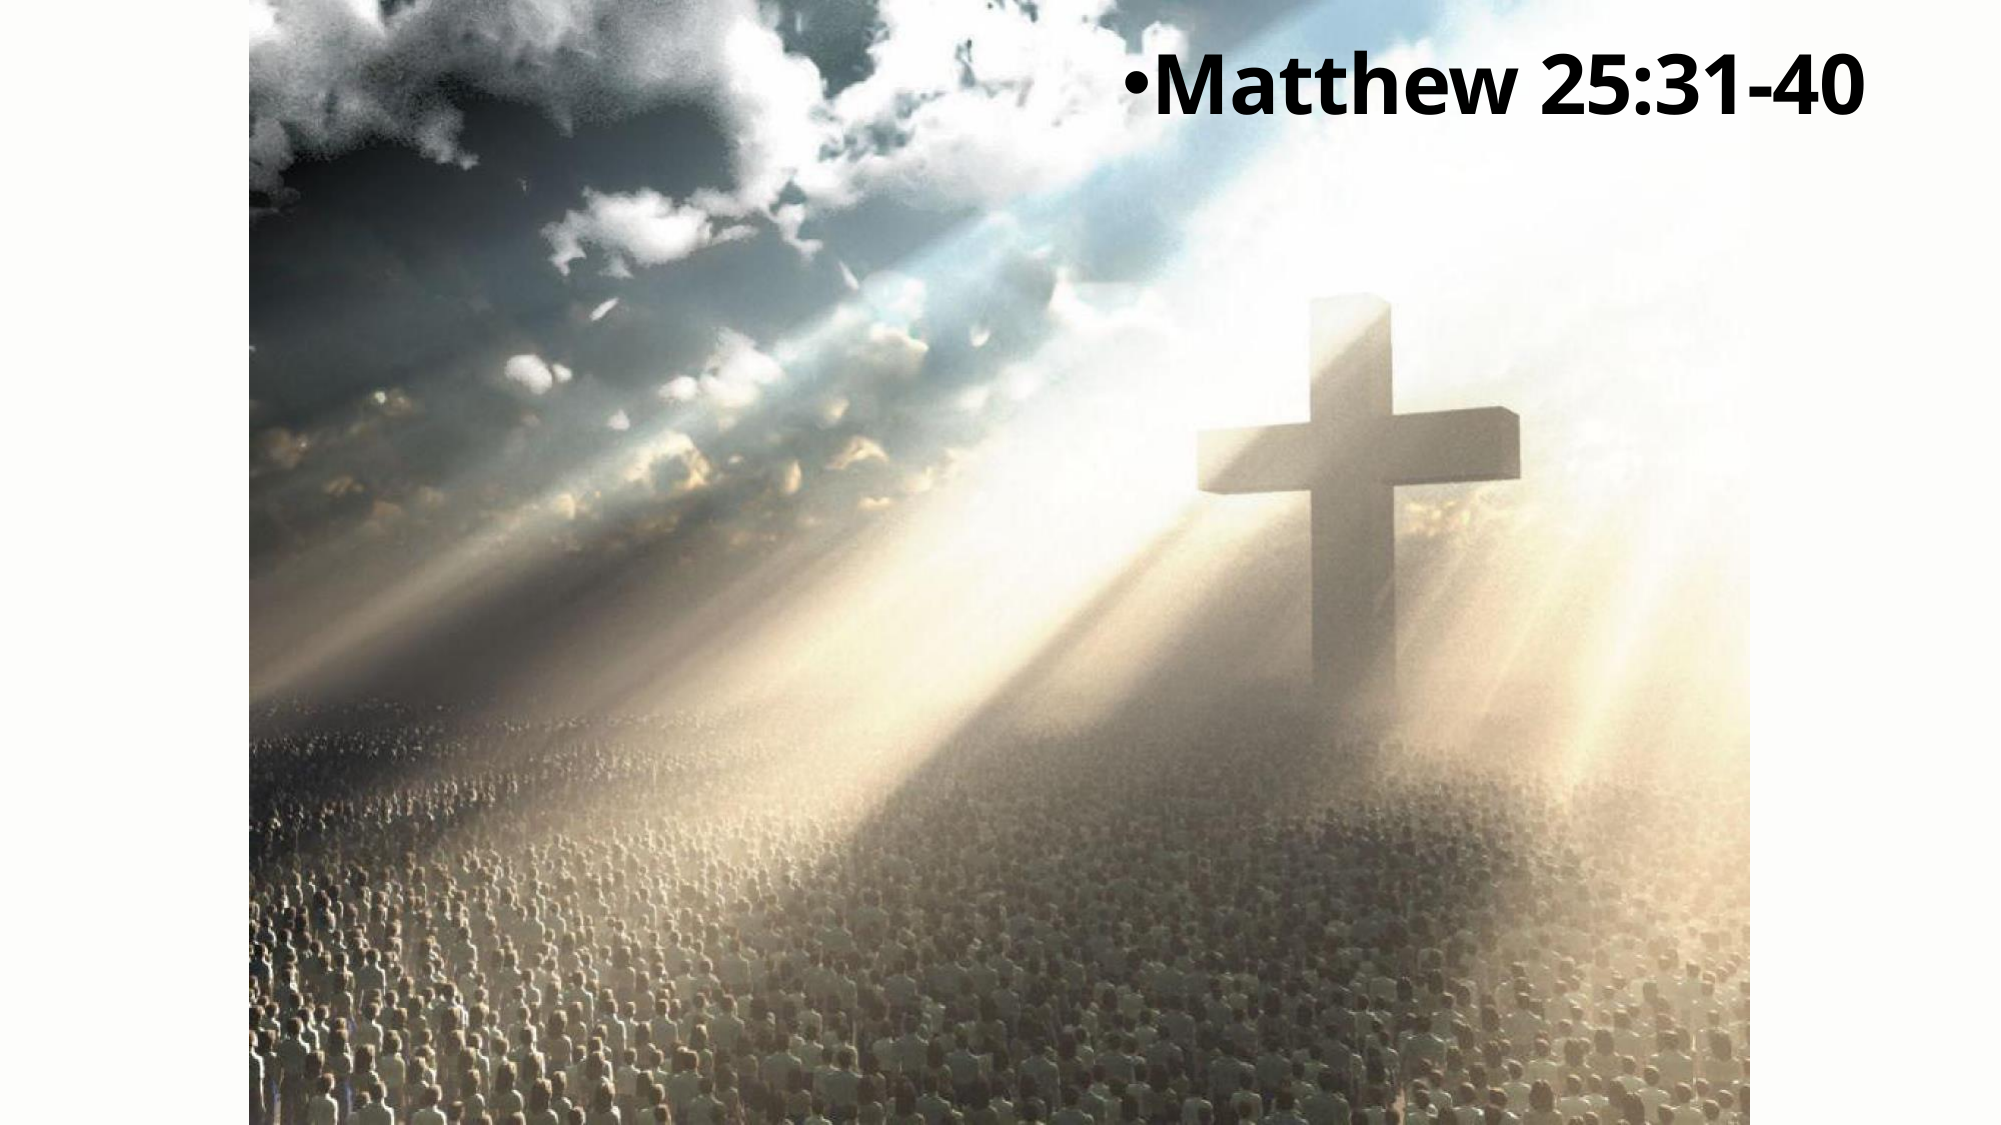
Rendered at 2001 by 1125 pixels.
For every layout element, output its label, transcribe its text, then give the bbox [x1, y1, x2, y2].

picture [249, 0, 1750, 1125]
list Matthew 25:31-40 [1750, 31, 2000, 222]
